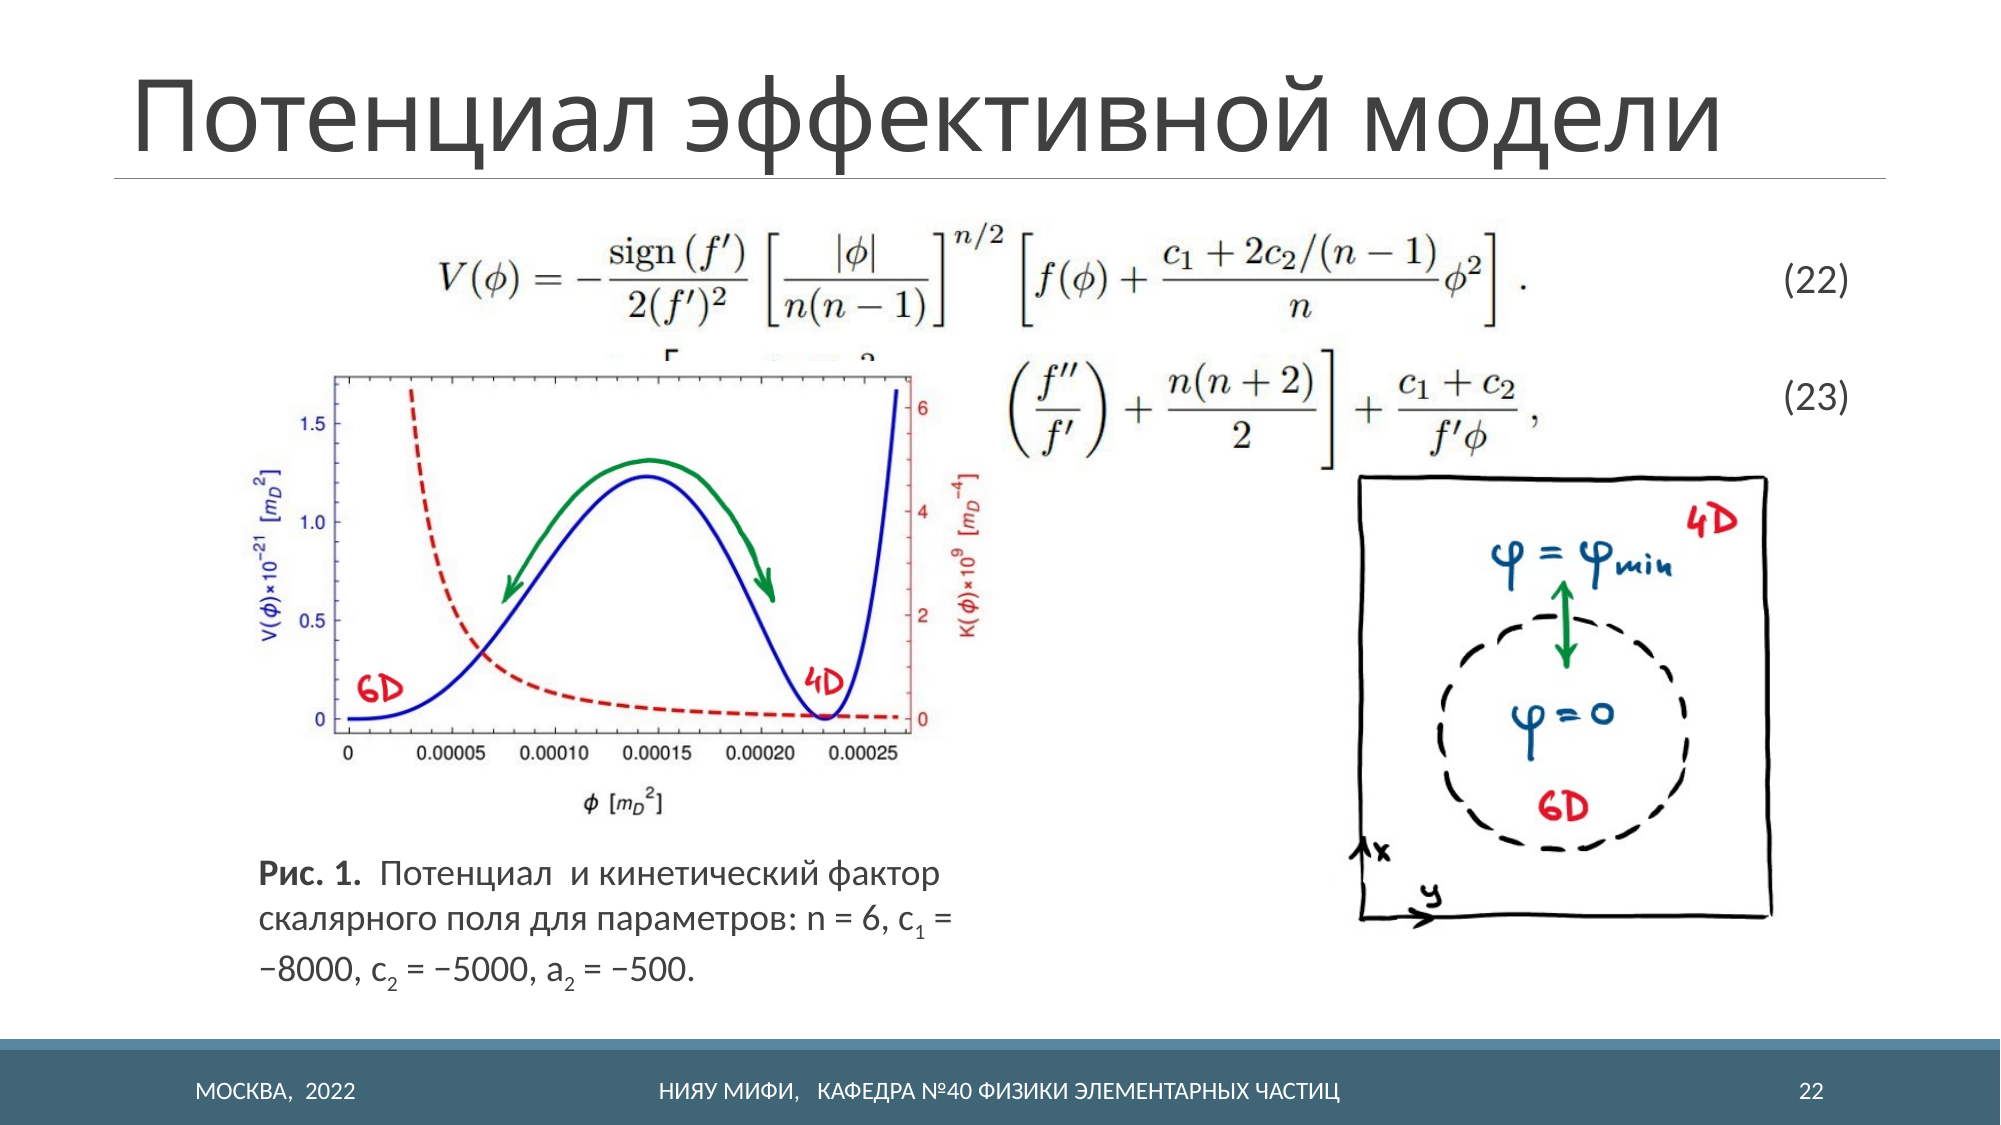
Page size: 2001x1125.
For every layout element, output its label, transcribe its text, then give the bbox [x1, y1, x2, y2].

title Потенциал эффективной модели [114, 59, 1886, 180]
picture [1327, 460, 1786, 1001]
picture [235, 361, 1003, 844]
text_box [420, 219, 1887, 335]
footer НИЯУ МИФИ, Кафедра №40 Физики элементарных частиц [604, 1059, 1396, 1120]
slide_number МОСКВА, 2022 [180, 1059, 586, 1120]
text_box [408, 333, 1887, 476]
slide_number 22 [1624, 1059, 1840, 1120]
